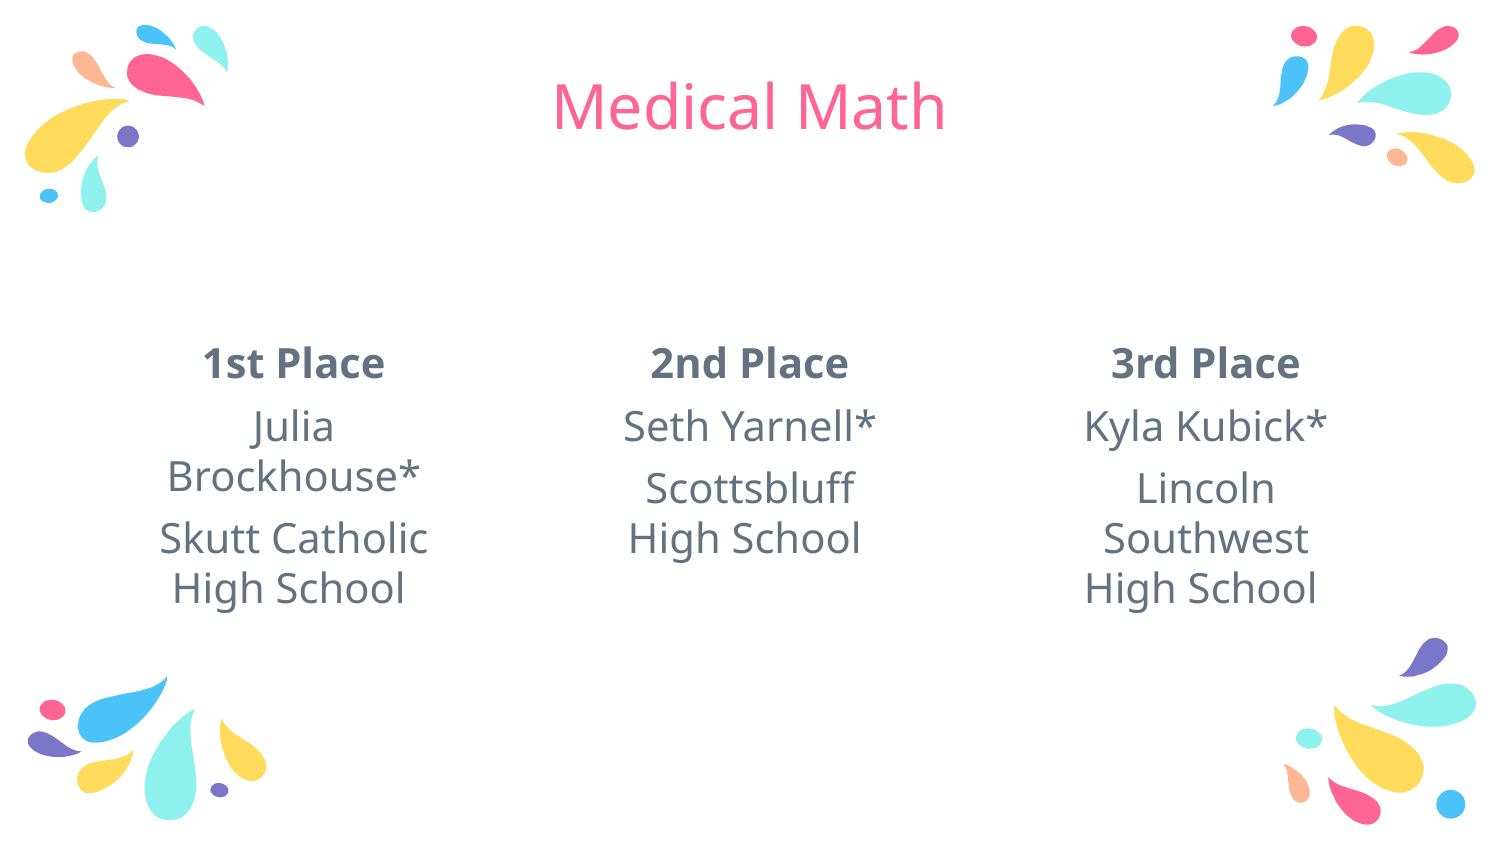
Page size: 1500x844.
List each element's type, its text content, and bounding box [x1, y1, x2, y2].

title Medical Math [247, 33, 1253, 175]
list 1st Place Julia Brockhouse* Skutt Catholic High School [142, 336, 446, 507]
list 2nd Place Seth Yarnell* Scottsbluff High School [598, 336, 902, 507]
list 3rd Place Kyla Kubick* Lincoln Southwest High School [1054, 336, 1358, 507]
